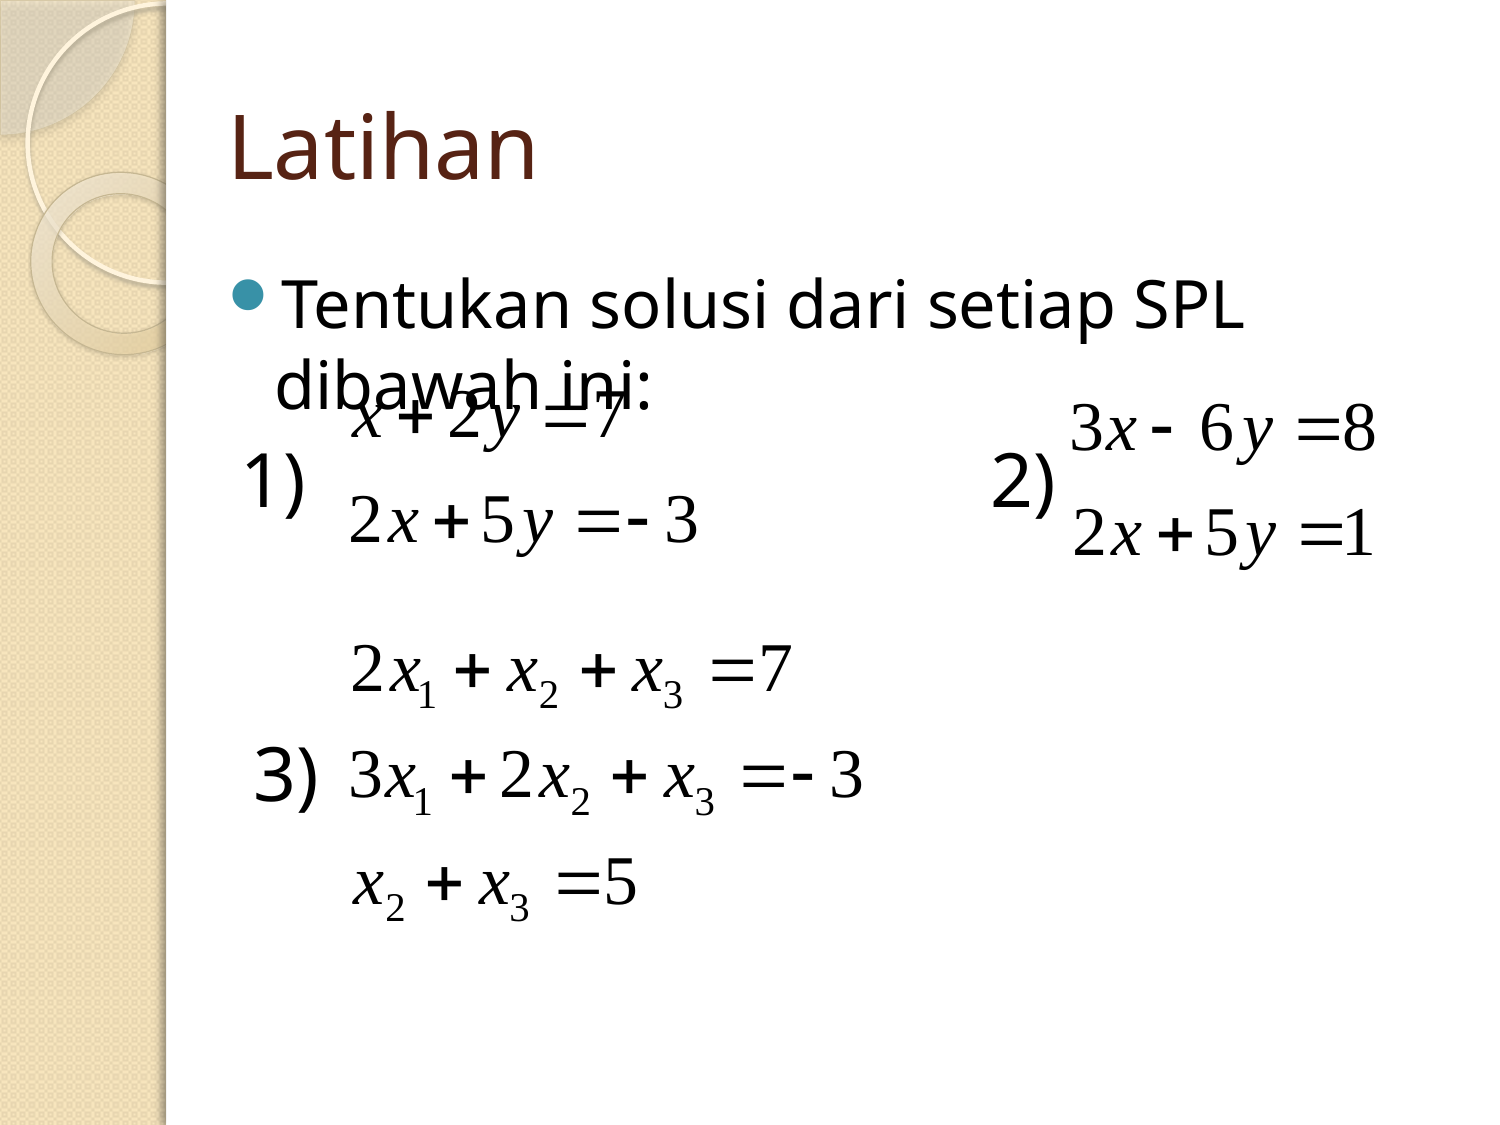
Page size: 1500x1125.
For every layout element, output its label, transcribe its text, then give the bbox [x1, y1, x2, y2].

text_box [339, 622, 876, 938]
text_box Tentukan solusi dari setiap SPL dibawah ini: [199, 254, 1475, 998]
text_box 3) [238, 718, 332, 824]
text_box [337, 374, 711, 574]
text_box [1061, 387, 1388, 586]
text_box 2) [975, 424, 1054, 530]
text_box 1) [225, 424, 326, 530]
text_box Latihan [212, 74, 1475, 213]
